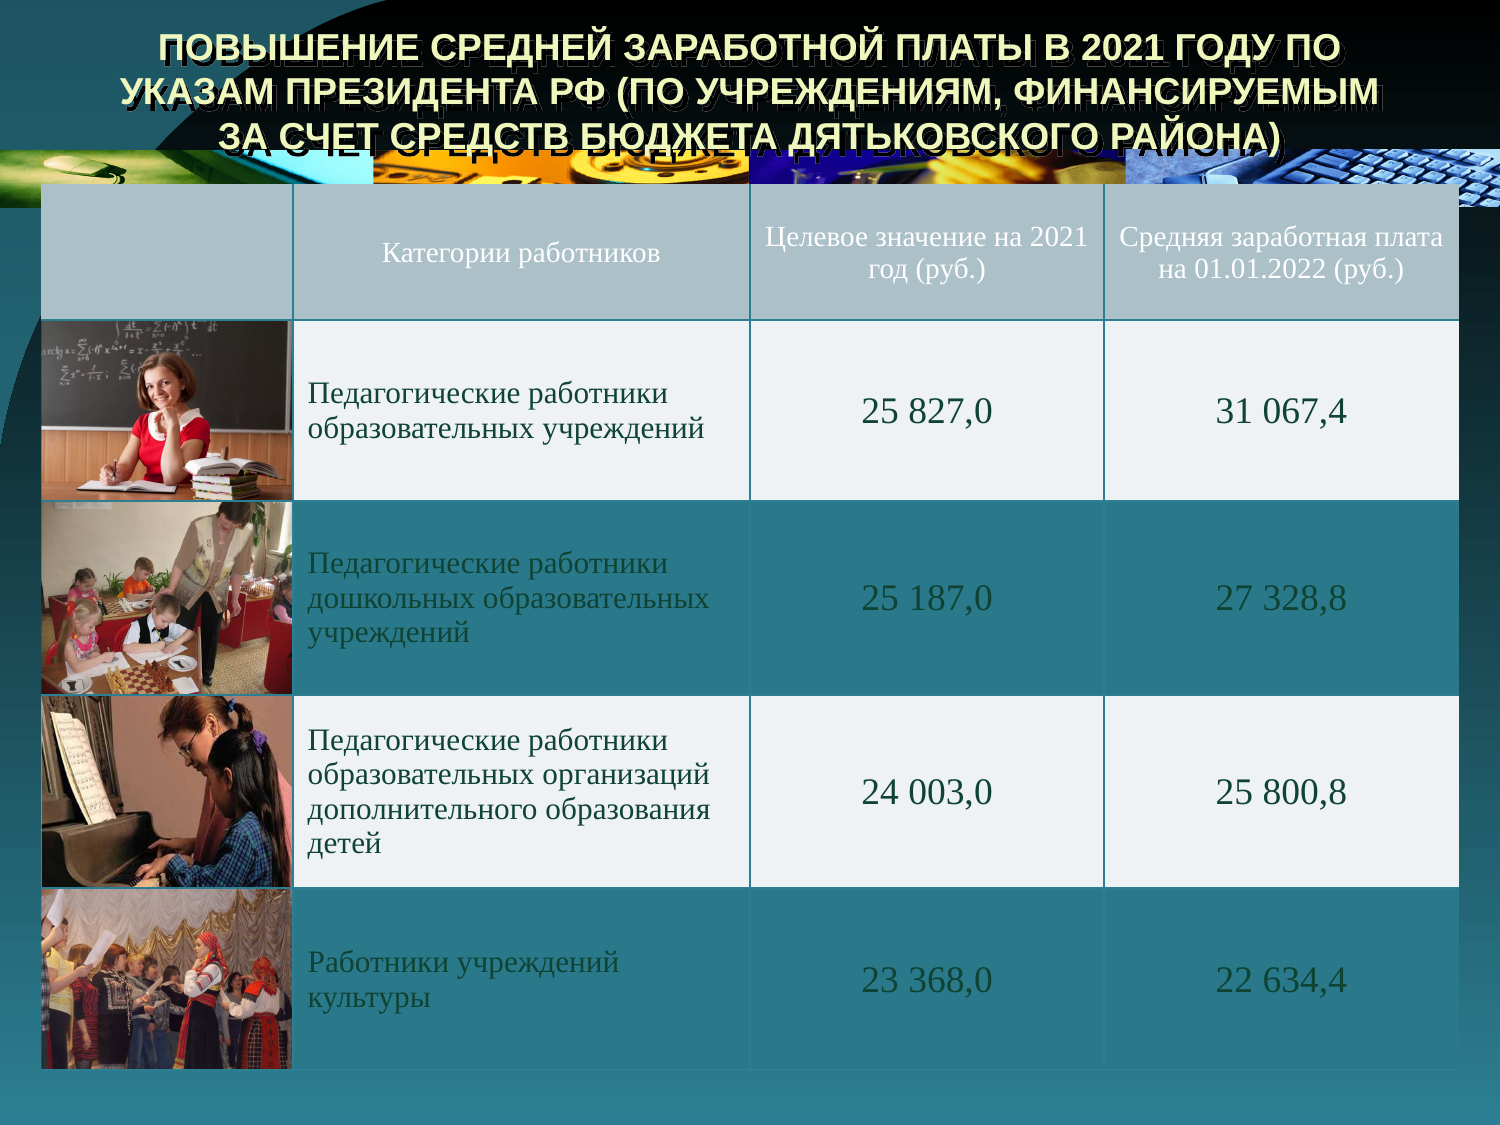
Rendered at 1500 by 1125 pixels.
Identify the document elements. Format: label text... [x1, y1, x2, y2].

picture [0, 149, 1500, 208]
table_cell 22 634,4 [1105, 889, 1459, 1069]
table_cell [41, 321, 292, 500]
table_cell 27 328,8 [1105, 502, 1459, 694]
table_header Целевое значение на 2021 год (руб.) [751, 184, 1103, 319]
table_cell 23 368,0 [751, 889, 1103, 1069]
table_cell Работники учреждений культуры [294, 889, 749, 1069]
table_cell [41, 502, 292, 694]
table_header Категории работников [294, 184, 749, 319]
table_cell Педагогические работники образовательных организаций дополнительного образования детей [294, 696, 749, 887]
title ПОВЫШЕНИЕ СРЕДНЕЙ ЗАРАБОТНОЙ ПЛАТЫ В 2021 ГОДУ ПО УКАЗАМ ПРЕЗИДЕНТА РФ (ПО УЧРЕЖДЕНИЯМ, ФИНАНСИРУЕМЫМ ЗА СЧЕТ СРЕДСТВ БЮДЖЕТА ДЯТЬКОВСКОГО РАЙОНА) [75, 37, 1425, 143]
table_cell 24 003,0 [751, 696, 1103, 887]
table_cell Педагогические работники образовательных учреждений [294, 321, 749, 500]
table_cell 25 827,0 [751, 321, 1103, 500]
table_cell 25 800,8 [1105, 696, 1459, 887]
table_cell [41, 889, 292, 1069]
table_cell Педагогические работники дошкольных образовательных учреждений [294, 502, 749, 694]
table_cell 25 187,0 [751, 502, 1103, 694]
table_header [41, 184, 292, 319]
table_header Средняя заработная плата на 01.01.2022 (руб.) [1105, 184, 1459, 319]
table_cell [41, 696, 292, 887]
table_cell 31 067,4 [1105, 321, 1459, 500]
